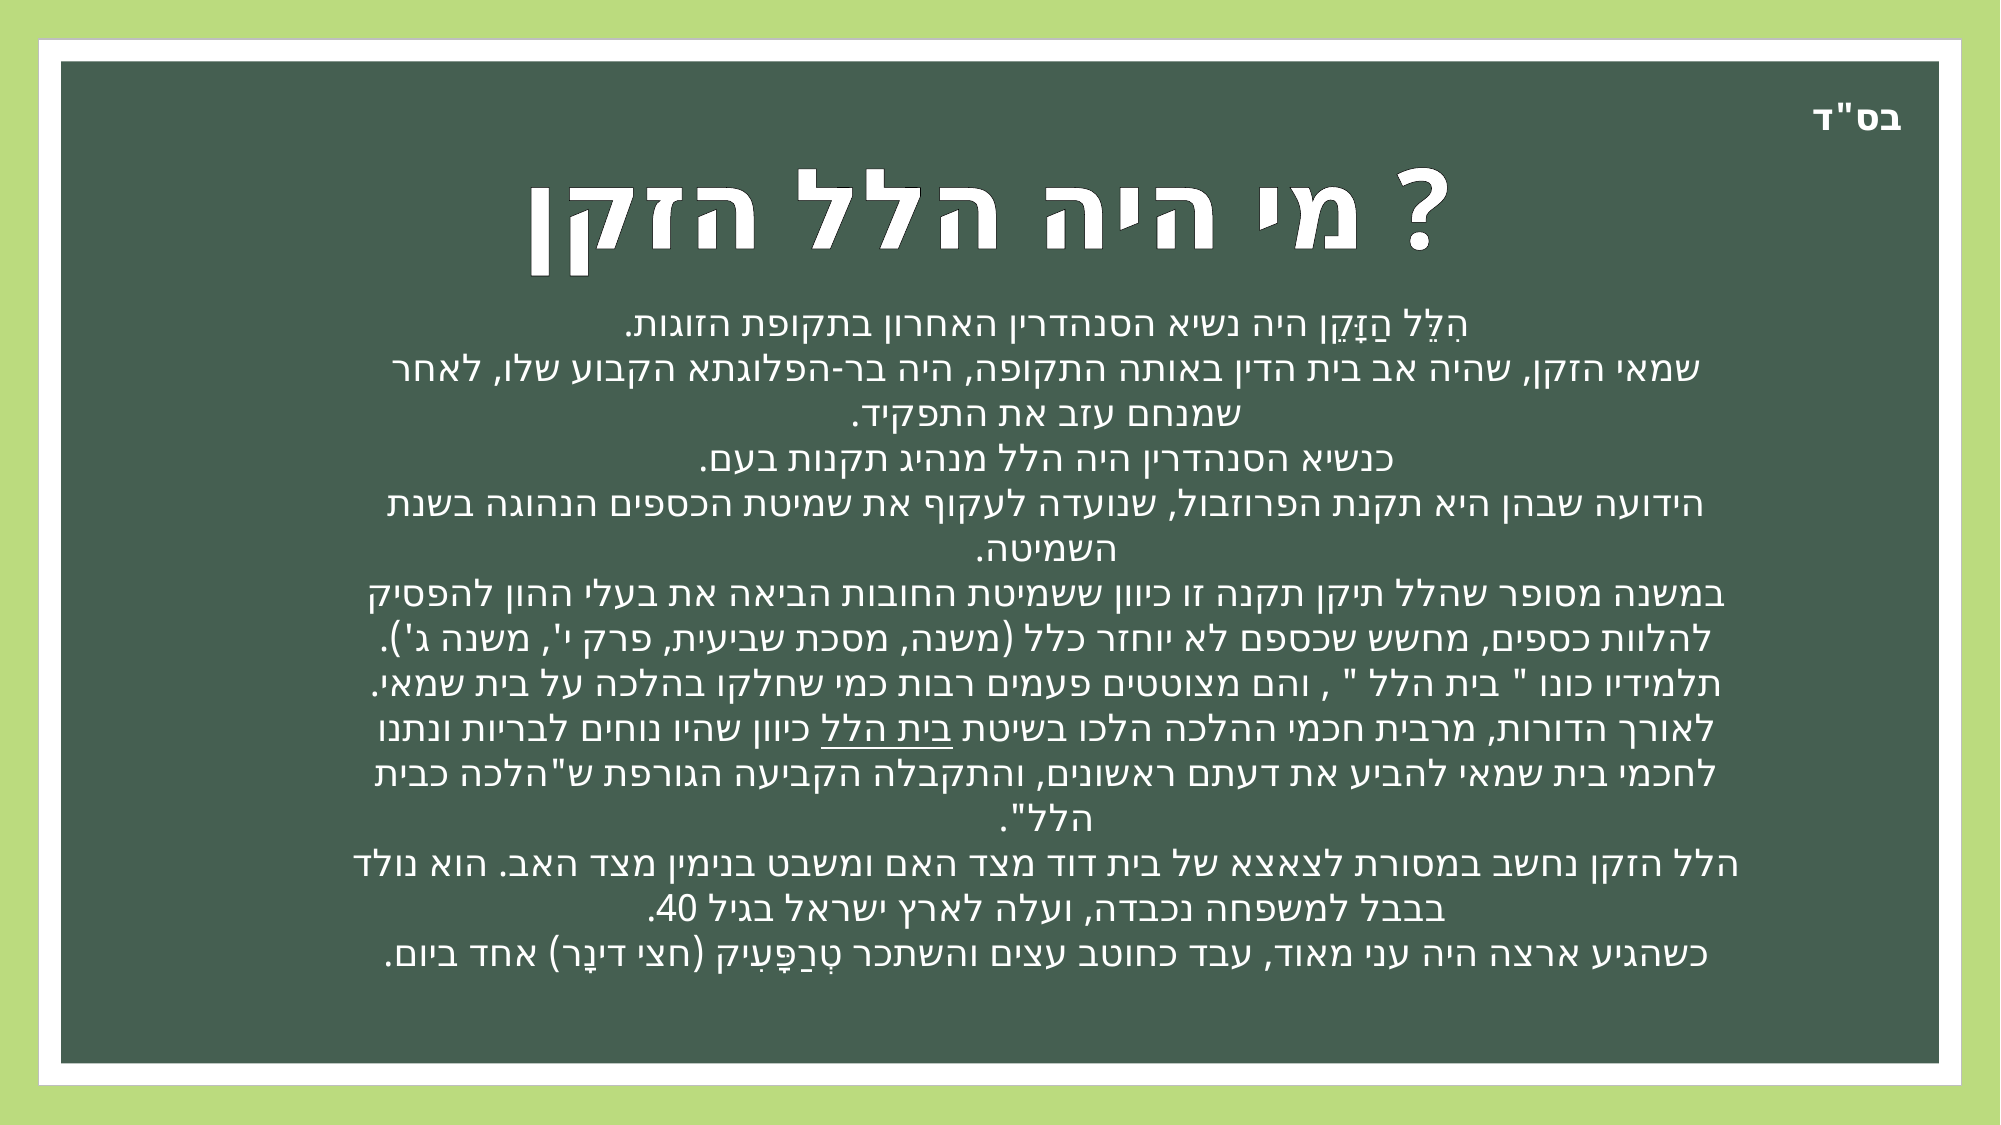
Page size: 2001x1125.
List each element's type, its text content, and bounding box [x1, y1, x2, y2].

text_box מי היה הלל הזקן ? [505, 129, 1466, 279]
text_box בס"ד [1797, 85, 1918, 146]
text_box הִלֵּל הַזָּקֵן היה נשיא הסנהדרין האחרון בתקופת הזוגות. שמאי הזקן, שהיה אב בית הדין באותה התקופה, היה בר-הפלוגתא הקבוע שלו, לאחר שמנחם עזב את התפקיד. כנשיא הסנהדרין היה הלל מנהיג תקנות בעם. הידועה שבהן היא תקנת הפרוזבול, שנועדה לעקוף את שמיטת הכספים הנהוגה בשנת השמיטה. במשנה מסופר שהלל תיקן תקנה זו כיוון ששמיטת החובות הביאה את בעלי ההון להפסיק להלוות כספים, מחשש שכספם לא יוחזר כלל (משנה, מסכת שביעית, פרק י', משנה ג'). תלמידיו כונו " בית הלל " , והם מצוטטים פעמים רבות כמי שחלקו בהלכה על בית שמאי. לאורך הדורות, מרבית חכמי ההלכה הלכו בשיטת בית הלל כיוון שהיו נוחים לבריות ונתנו לחכמי בית שמאי להביע את דעתם ראשונים, והתקבלה הקביעה הגורפת ש"הלכה כבית הלל". הלל הזקן נחשב במסורת לצאצא של בית דוד מצד האם ומשבט בנימין מצד האב. הוא נולד בבבל למשפחה נכבדה, ועלה לארץ ישראל בגיל 40. כשהגיע ארצה היה עני מאוד, עבד כחוטב עצים והשתכר טְרַפָּעִיק (חצי דינָר) אחד ביום. [314, 291, 1780, 1027]
